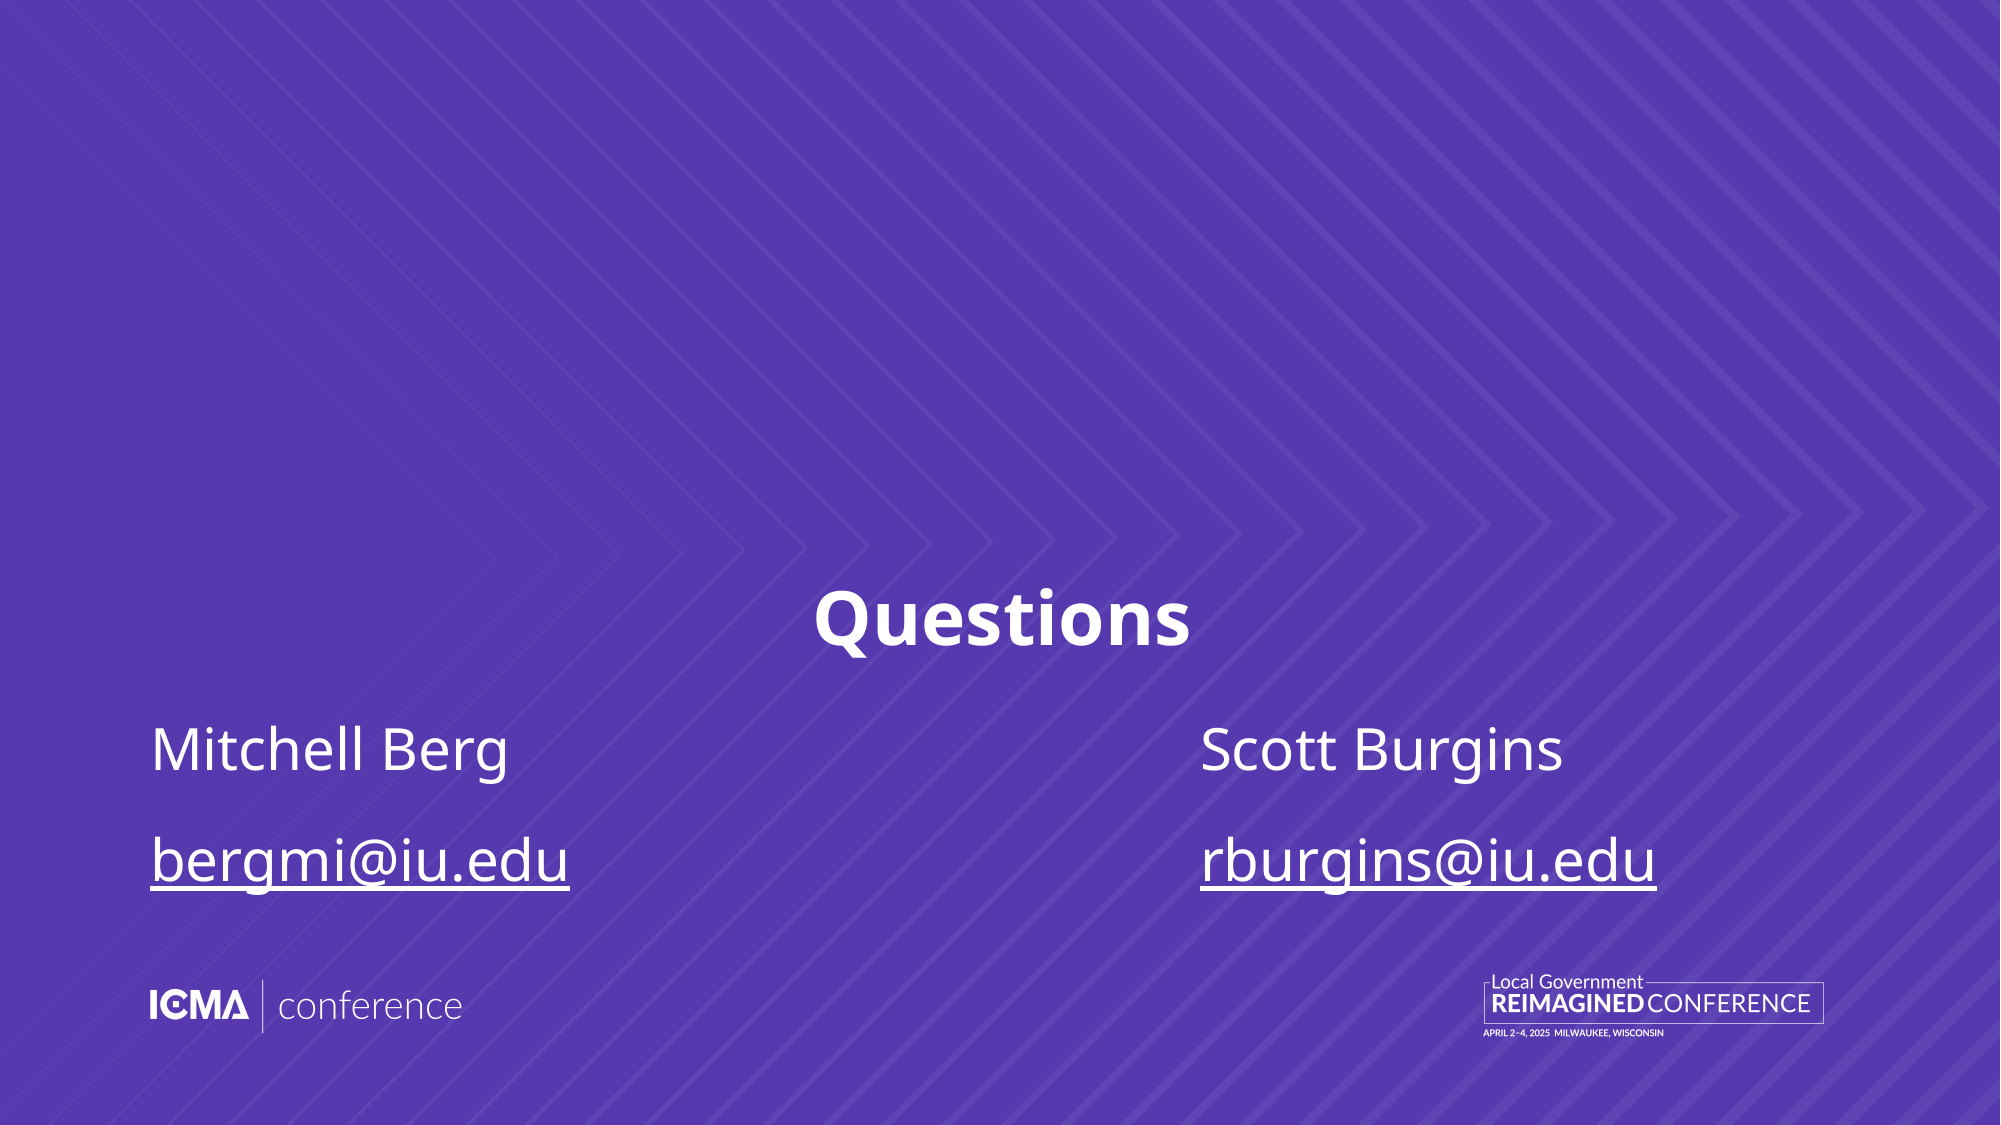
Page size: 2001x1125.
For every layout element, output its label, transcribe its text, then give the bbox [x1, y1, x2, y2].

picture [150, 974, 465, 1039]
list Mitchell Berg Scott Burgins bergmi@iu.edu rburgins@iu.edu [150, 705, 1824, 930]
title Questions [150, 389, 1824, 660]
picture [1483, 974, 1824, 1039]
